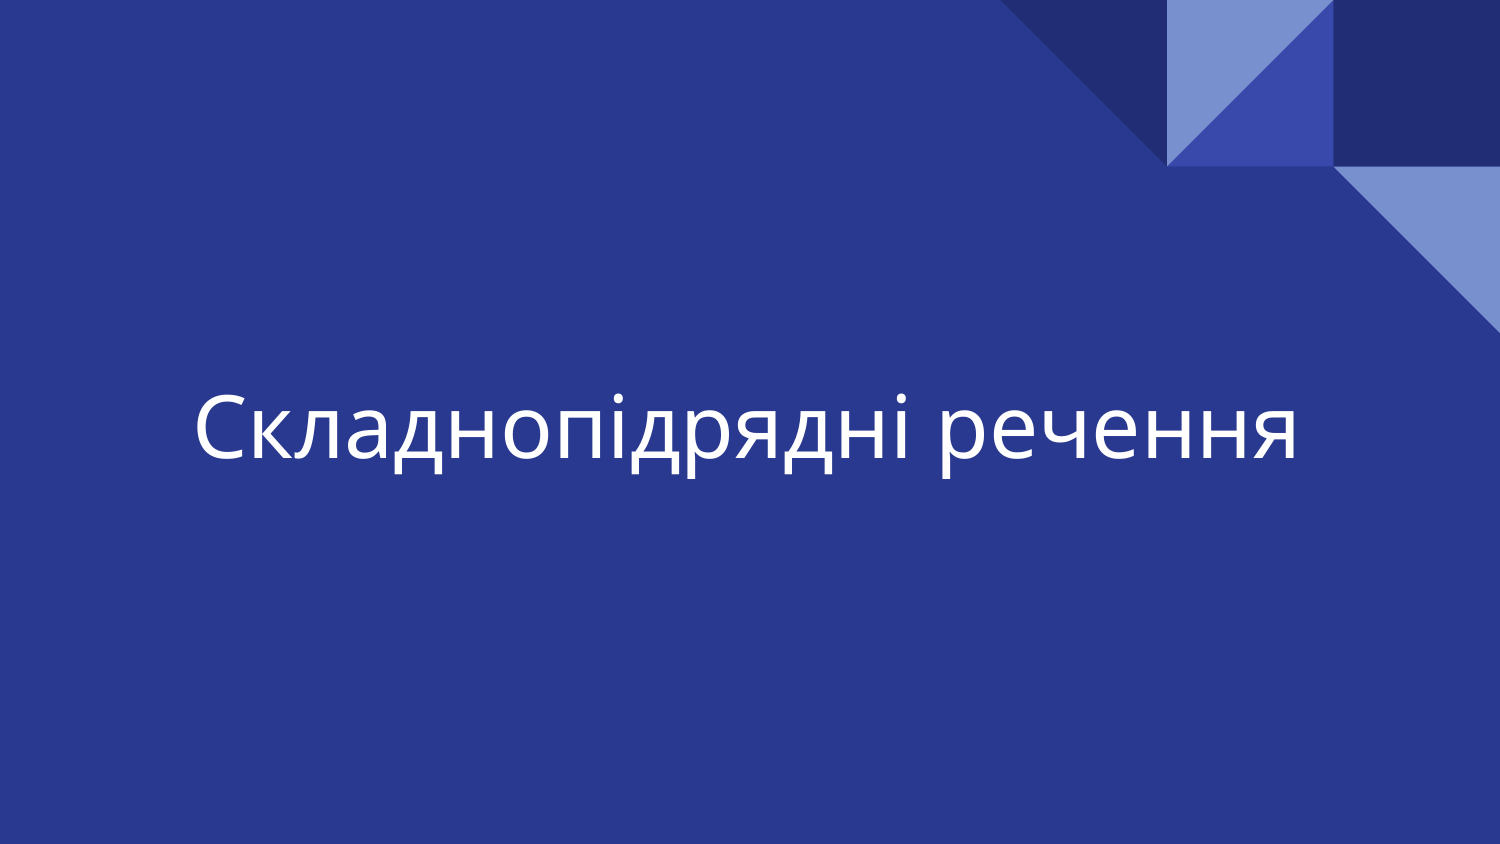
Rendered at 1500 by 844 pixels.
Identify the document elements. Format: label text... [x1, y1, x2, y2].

title Складнопідрядні речення [177, 353, 1500, 491]
